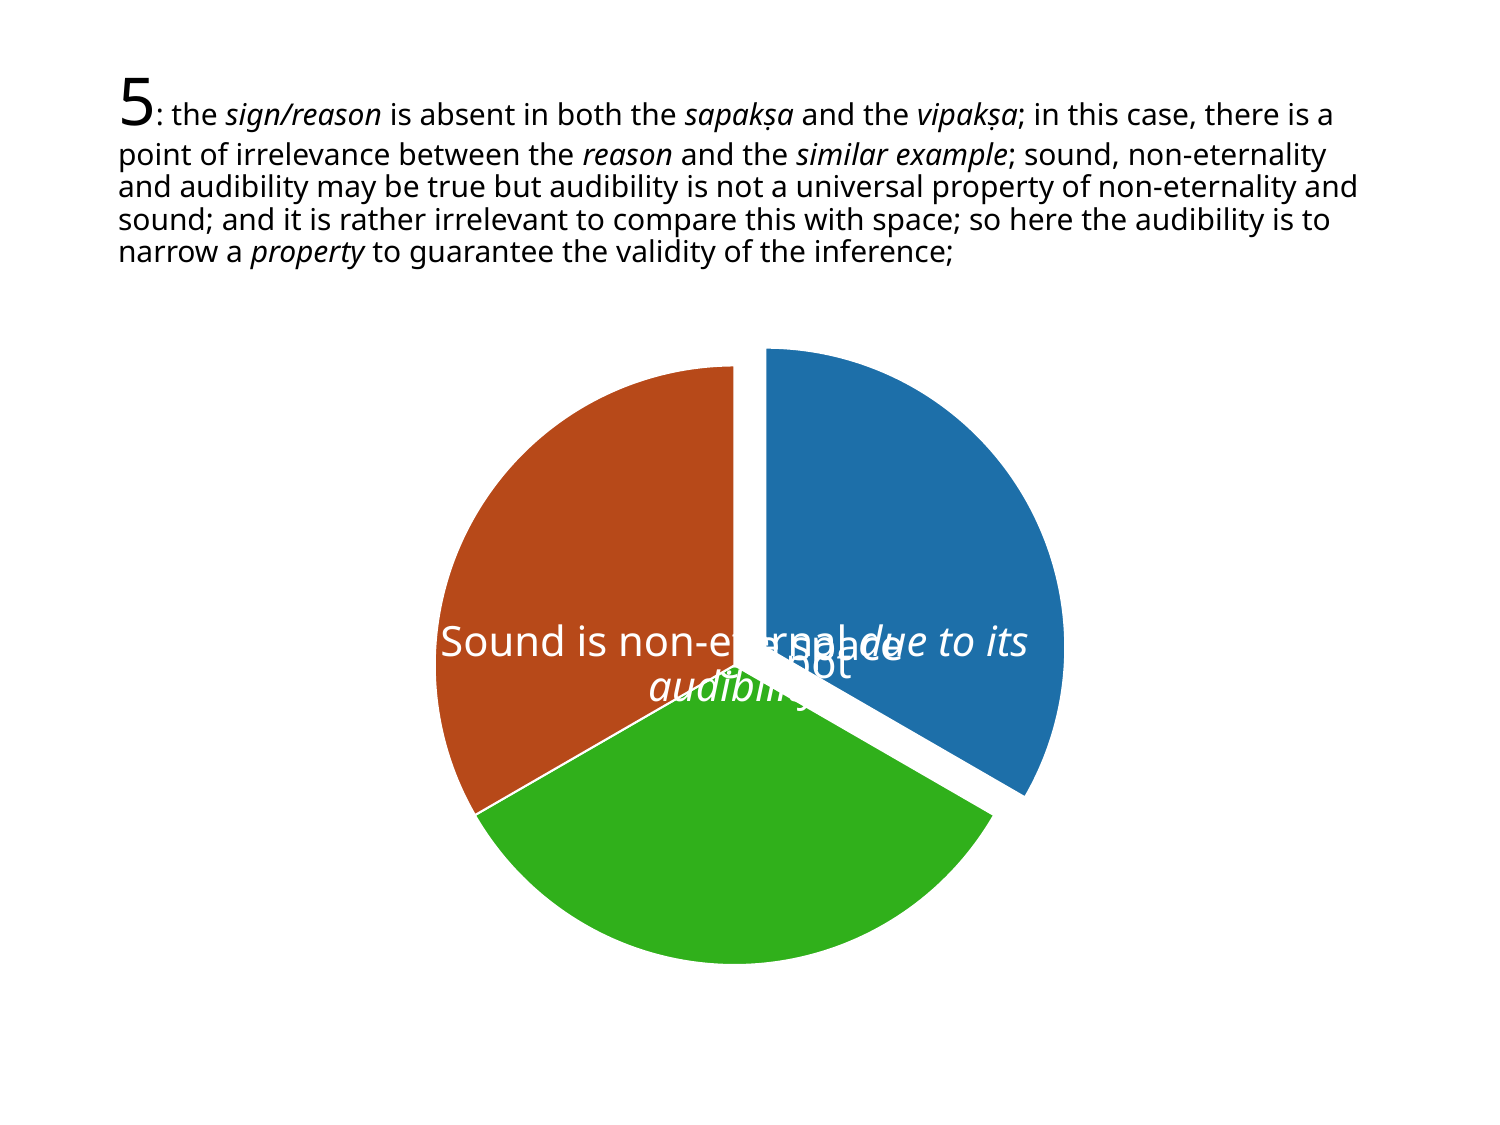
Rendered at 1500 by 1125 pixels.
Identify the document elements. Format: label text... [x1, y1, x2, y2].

title 5: the sign/reason is absent in both the sapakṣa and the vipakṣa; in this case, there is a point of irrelevance between the reason and the similar example; sound, non-eternality and audibility may be true but audibility is not a universal property of non-eternality and sound; and it is rather irrelevant to compare this with space; so here the audibility is to narrow a property to guarantee the validity of the inference; [103, 59, 1397, 278]
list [103, 299, 1397, 1014]
